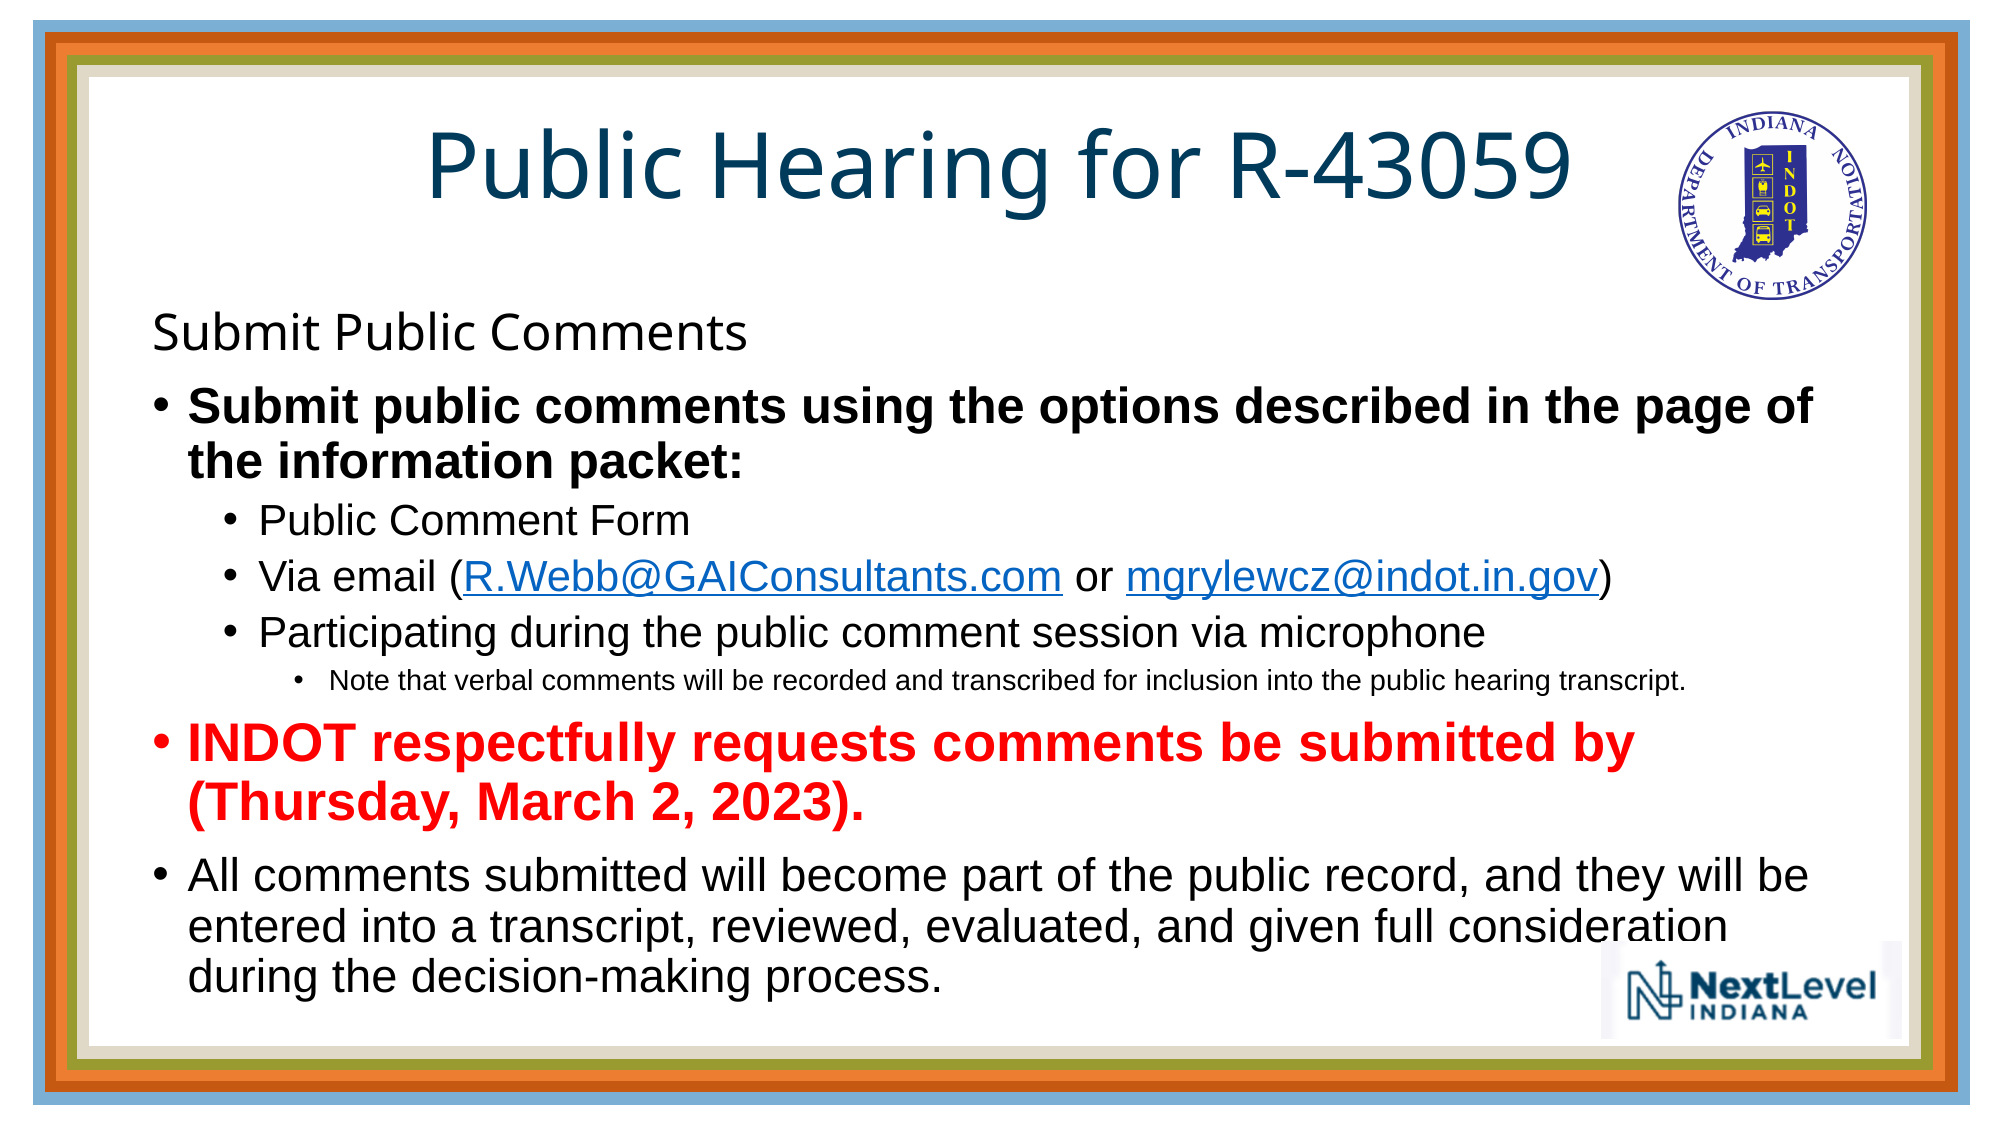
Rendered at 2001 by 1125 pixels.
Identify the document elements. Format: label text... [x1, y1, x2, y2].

picture [1678, 111, 1867, 300]
list Submit Public Comments Submit public comments using the options described in the page of the information packet: Public Comment Form Via email (R.Webb@GAIConsultants.com or mgrylewcz@indot.in.gov) Participating during the public comment session via microphone Note that verbal comments will be recorded and transcribed for inclusion into the public hearing transcript. INDOT respectfully requests comments be submitted by (Thursday, March 2, 2023). All comments submitted will become part of the public record, and they will be entered into a transcript, reviewed, evaluated, and given full consideration during the decision-making process. [137, 299, 1863, 1014]
picture [1601, 941, 1902, 1039]
text_box [38, 25, 1965, 1099]
text_box [82, 70, 1916, 1053]
